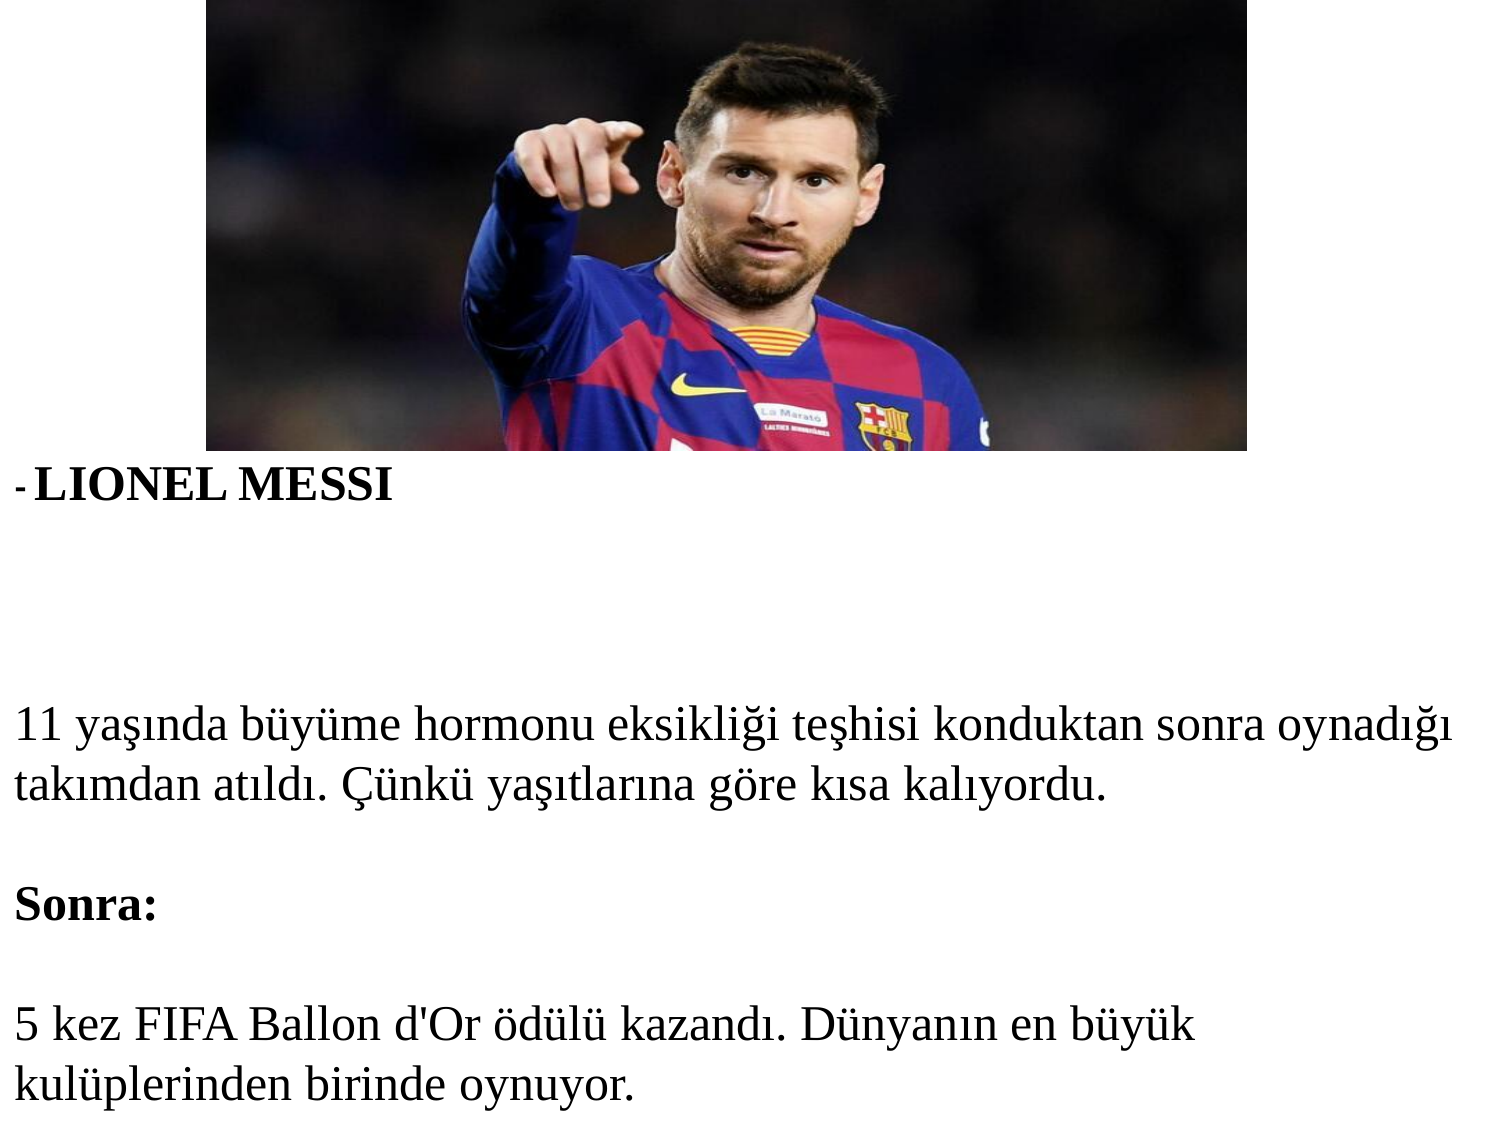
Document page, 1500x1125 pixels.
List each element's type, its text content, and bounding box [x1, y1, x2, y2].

text_box - LIONEL MESSI 11 yaşında büyüme hormonu eksikliği teşhisi konduktan sonra oynadığı takımdan atıldı. Çünkü yaşıtlarına göre kısa kalıyordu. Sonra: 5 kez FIFA Ballon d'Or ödülü kazandı. Dünyanın en büyük kulüplerinden birinde oynuyor. [0, 443, 1500, 1119]
picture [206, 0, 1247, 451]
